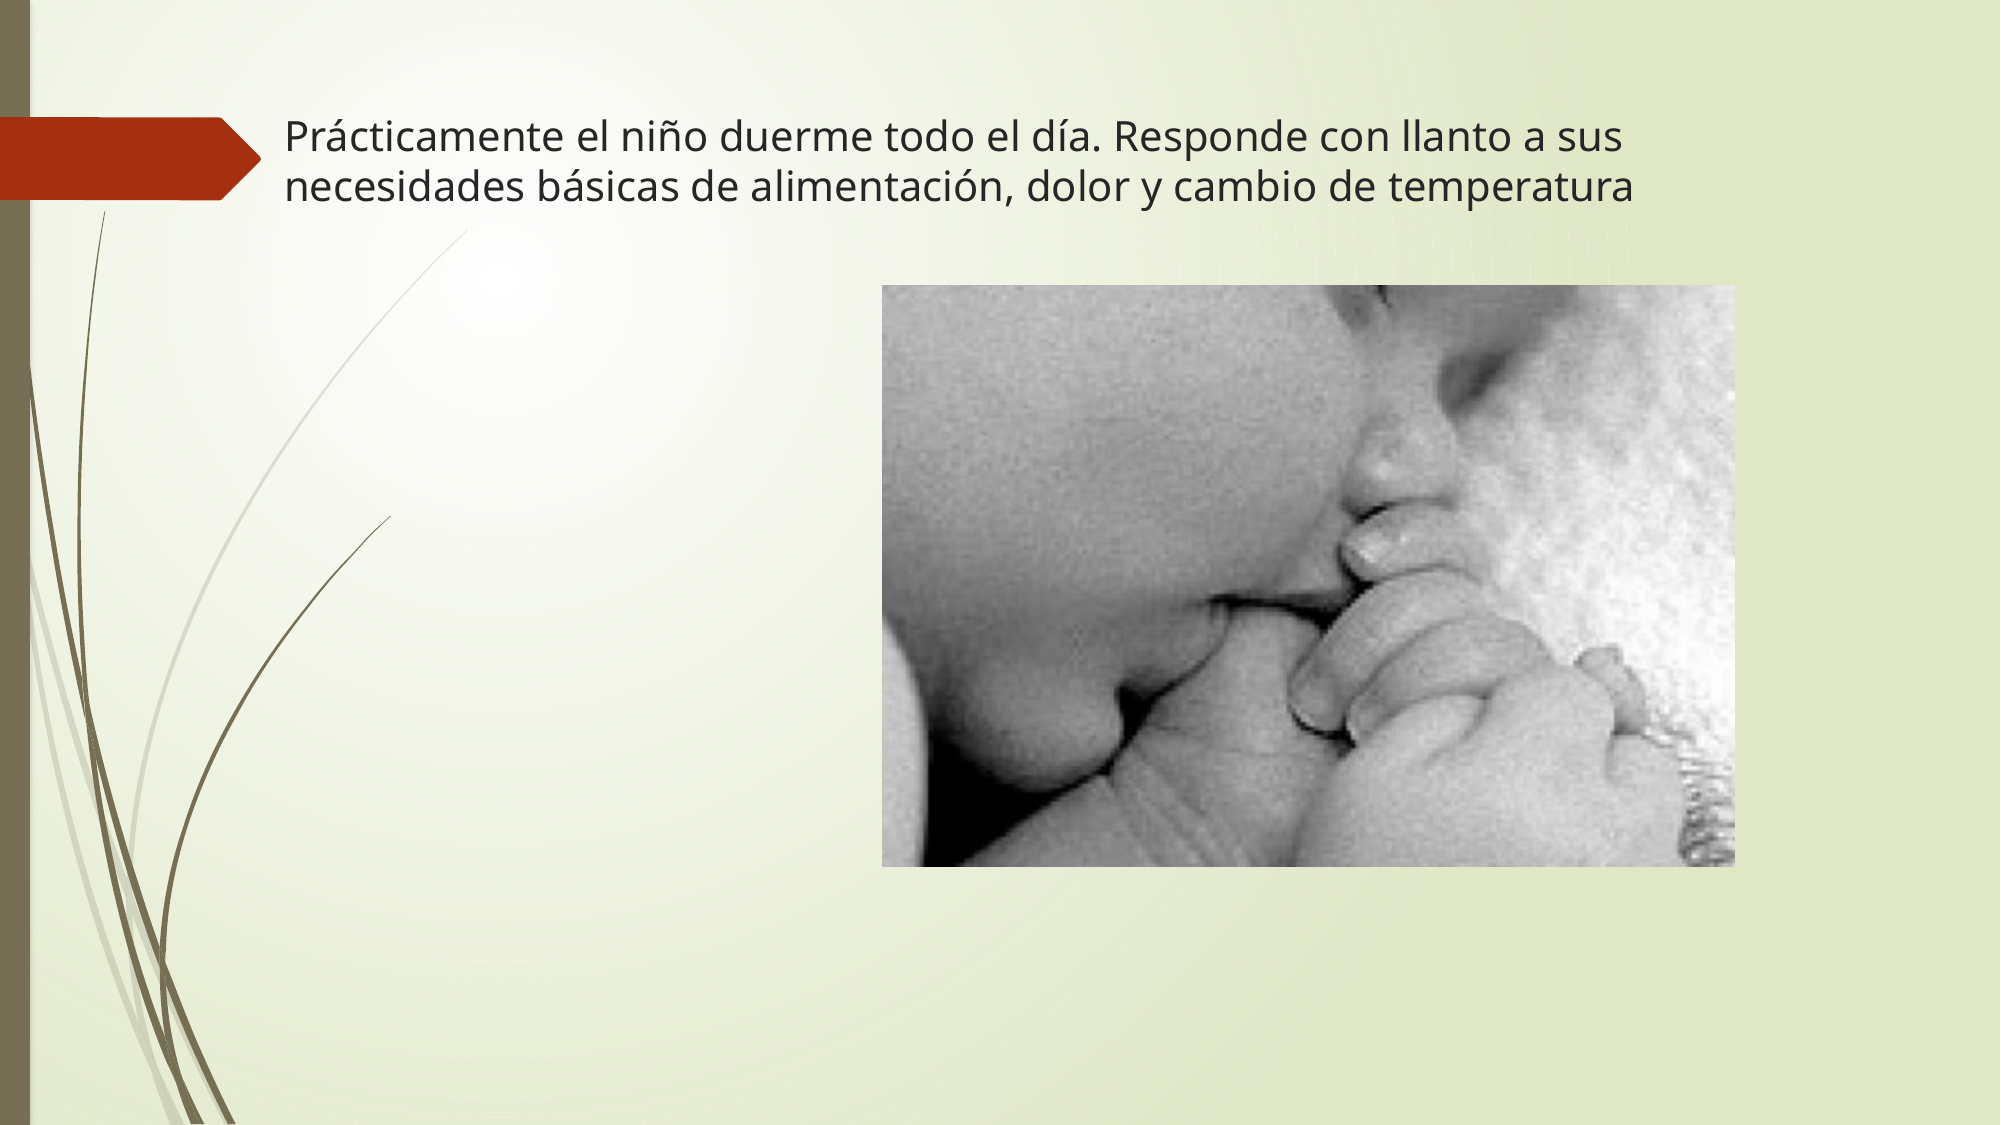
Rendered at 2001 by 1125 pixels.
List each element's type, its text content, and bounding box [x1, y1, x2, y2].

title Prácticamente el niño duerme todo el día. Responde con llanto a sus necesidades básicas de alimentación, dolor y cambio de temperatura [269, 102, 1888, 943]
picture [882, 285, 1735, 868]
